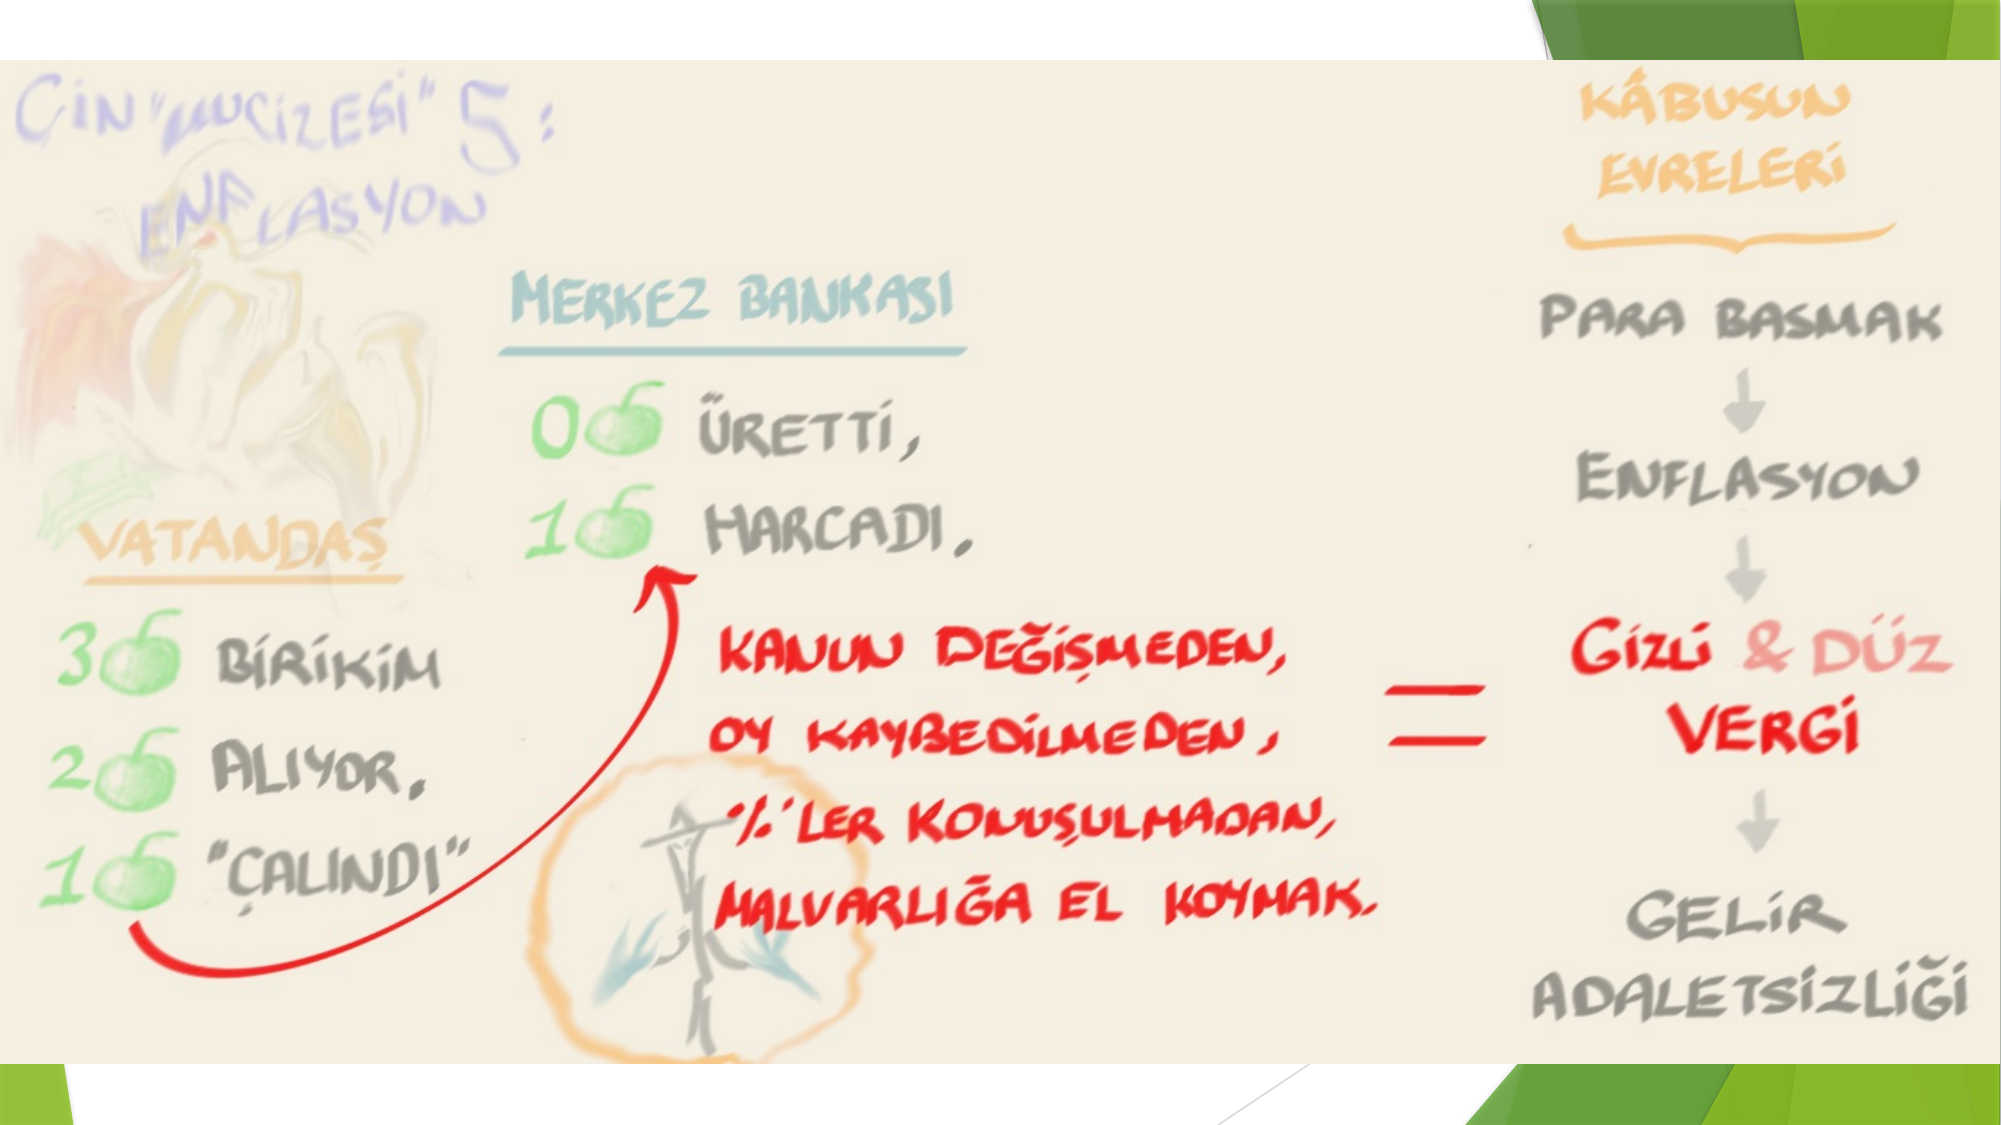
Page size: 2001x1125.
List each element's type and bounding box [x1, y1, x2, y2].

picture [0, 60, 2000, 1065]
